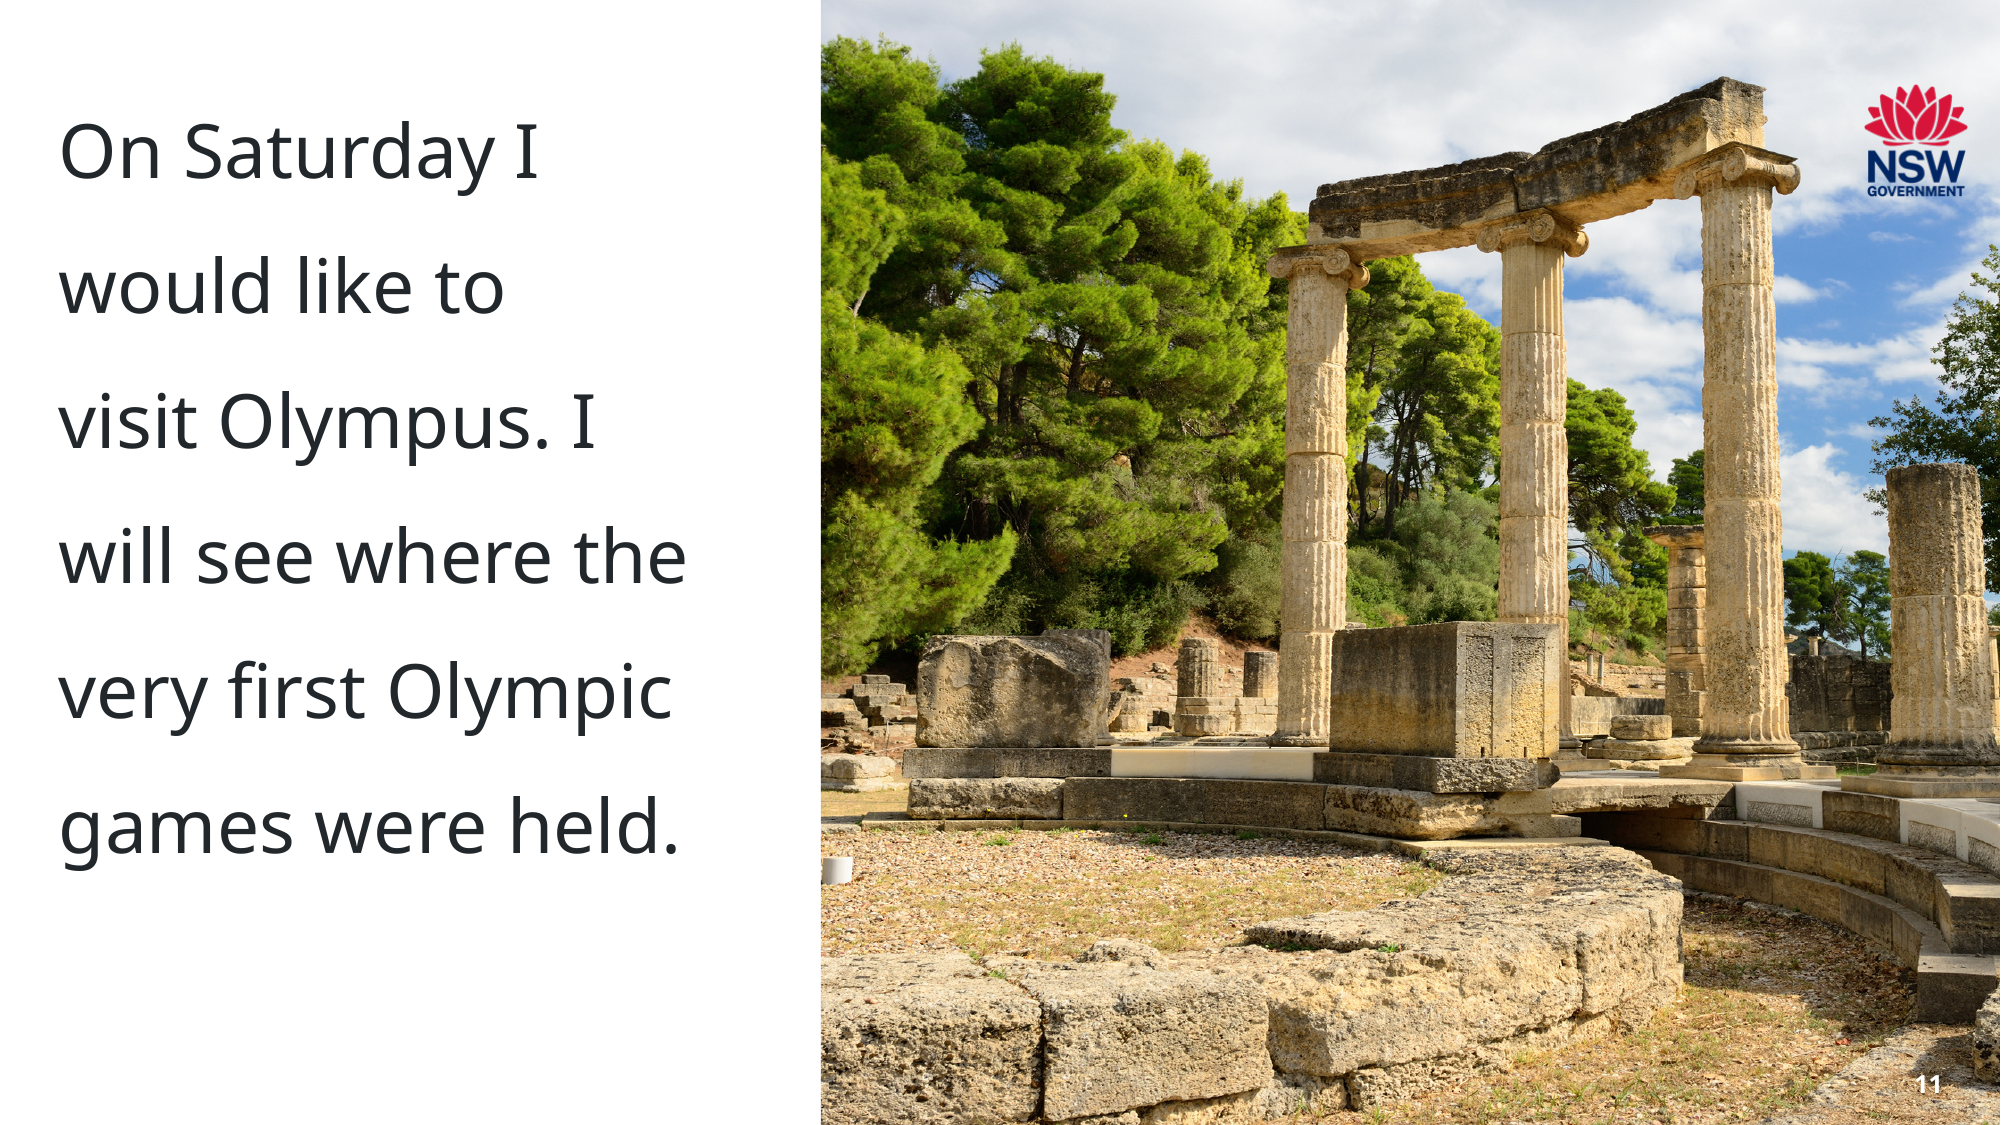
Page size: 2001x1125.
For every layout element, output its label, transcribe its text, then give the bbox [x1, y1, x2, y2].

title On Saturday I would like to visit Olympus. I will see where the very first Olympic games were held. [59, 59, 719, 735]
text_box [820, 0, 2000, 1125]
slide_number 11 [1824, 1068, 1943, 1099]
picture [1864, 84, 1968, 197]
